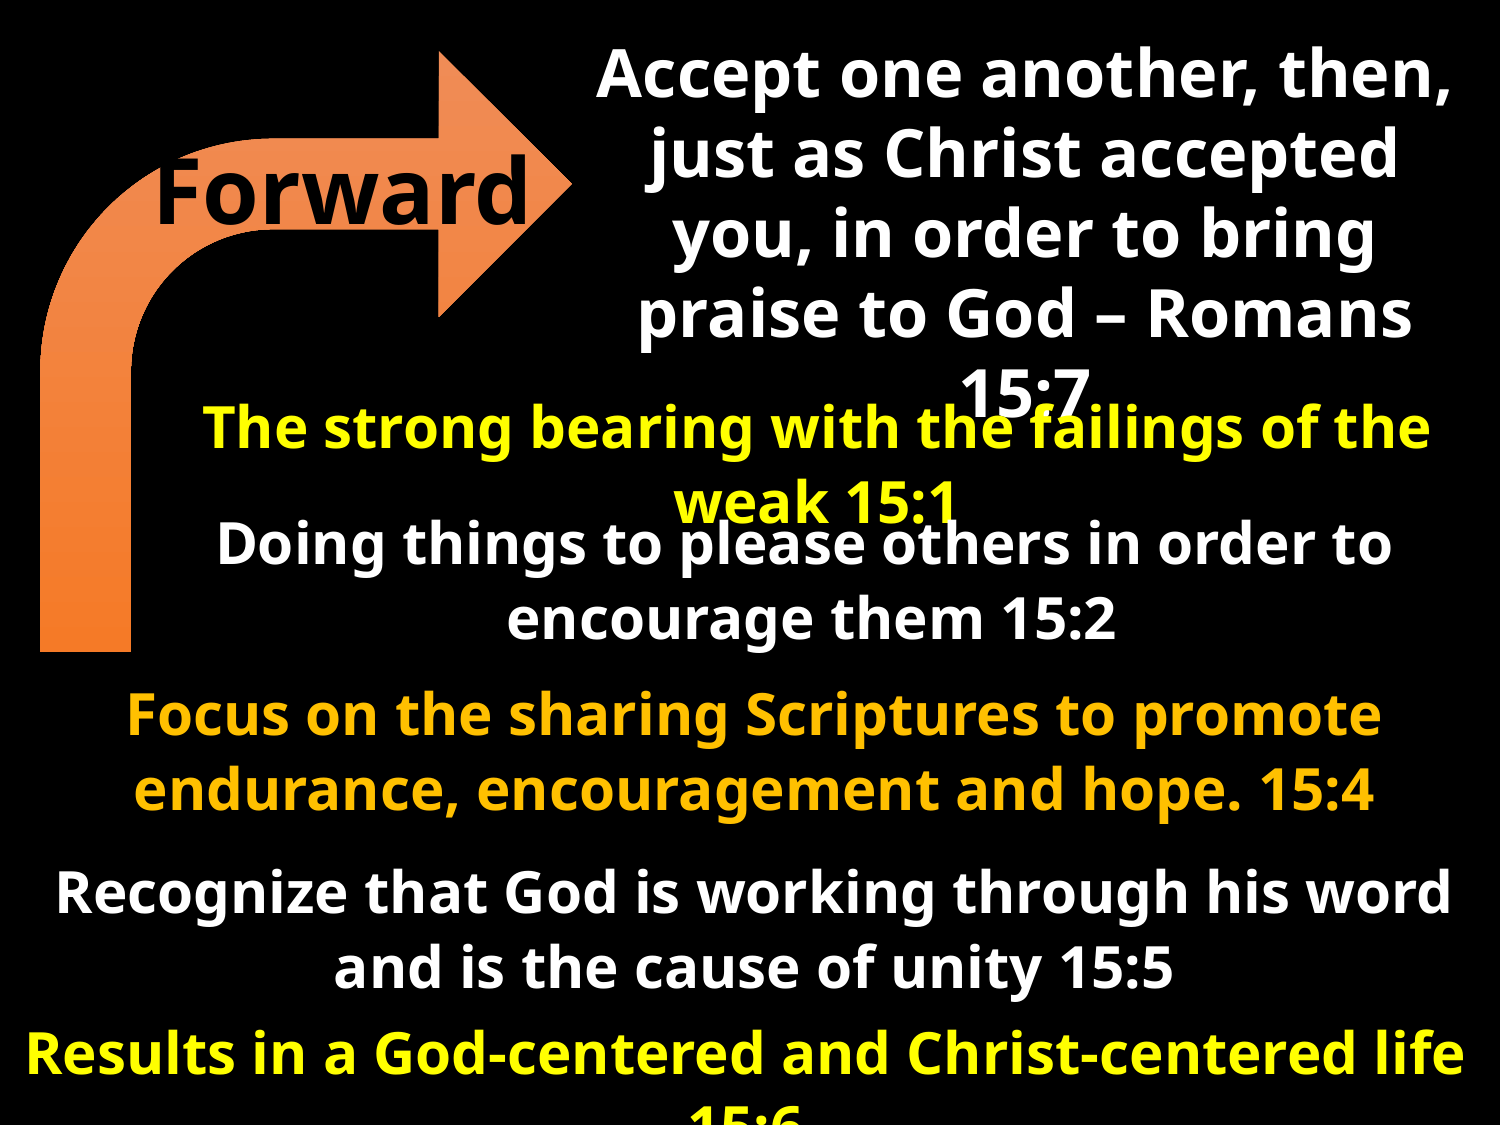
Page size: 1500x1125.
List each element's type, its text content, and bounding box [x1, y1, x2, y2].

text_box Accept one another, then, just as Christ accepted you, in order to bring praise to God – Romans 15:7 [560, 23, 1490, 378]
text_box Forward [134, 125, 552, 251]
text_box Results in a God-centered and Christ-centered life 15:6 [0, 1003, 1496, 1125]
text_box [40, 184, 198, 653]
text_box Doing things to please others in order to encourage them 15:2 [123, 494, 1500, 659]
text_box Focus on the sharing Scriptures to promote endurance, encouragement and hope. 15:4 [4, 664, 1500, 830]
text_box [438, 51, 513, 125]
text_box [552, 164, 560, 204]
text_box Recognize that God is working through his word and is the cause of unity 15:5 [4, 842, 1500, 1008]
text_box The strong bearing with the failings of the weak 15:1 [134, 378, 1500, 494]
text_box [438, 251, 505, 317]
